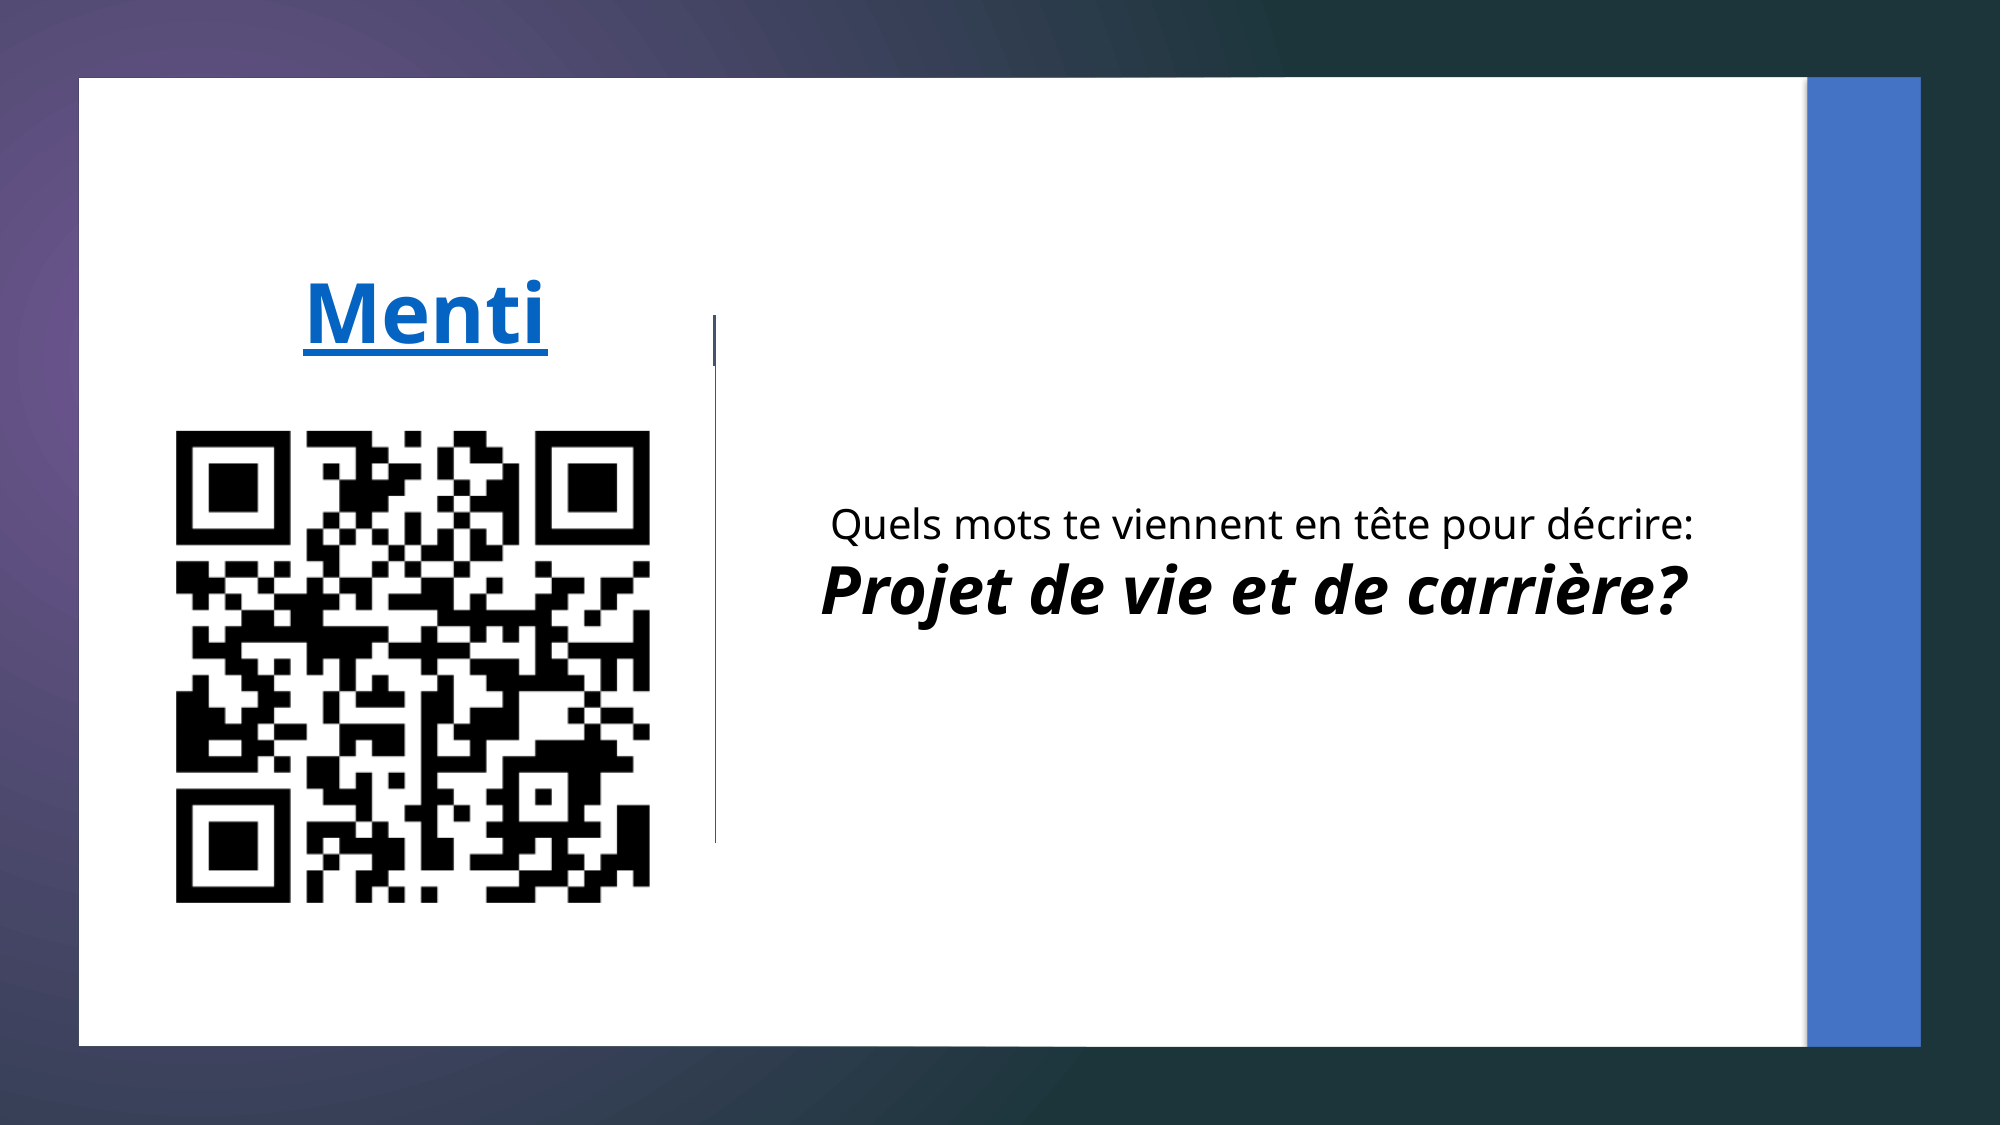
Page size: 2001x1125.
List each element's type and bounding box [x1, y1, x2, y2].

picture [111, 365, 715, 968]
text_box [0, 0, 2000, 1125]
